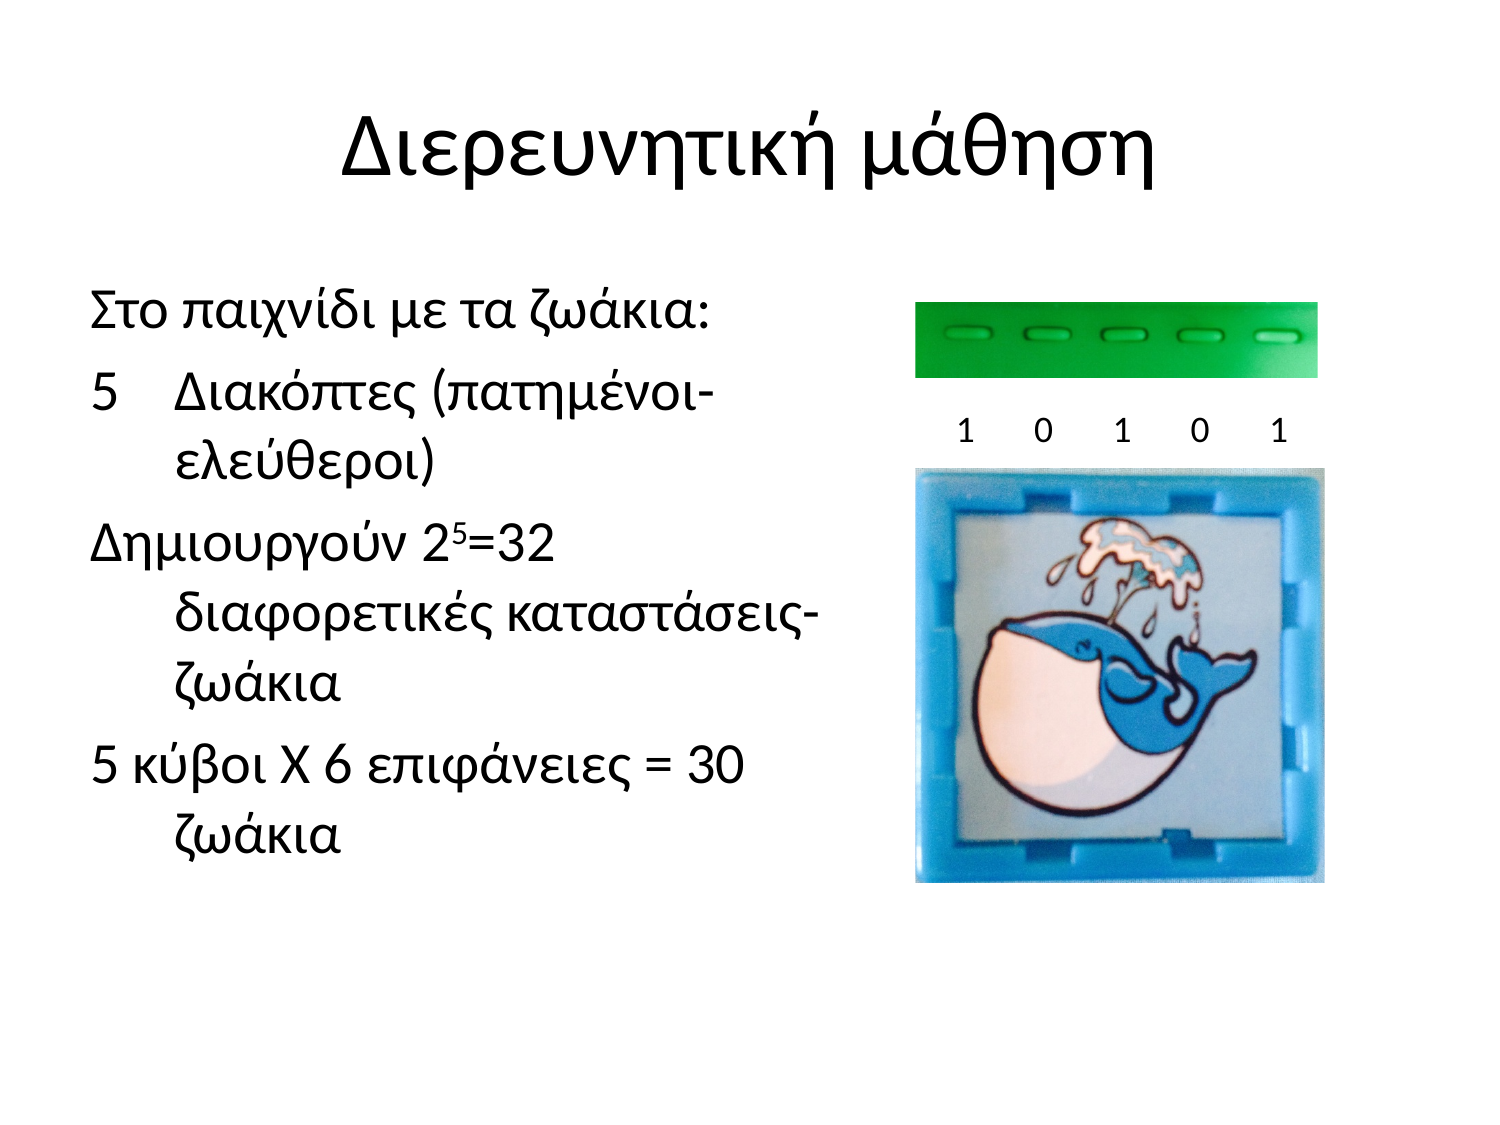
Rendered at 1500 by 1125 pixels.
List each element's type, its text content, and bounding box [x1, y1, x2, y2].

title Διερευνητική μάθηση [75, 45, 1425, 233]
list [915, 467, 1325, 883]
list Στο παιχνίδι με τα ζωάκια: Διακόπτες (πατημένοι-ελεύθεροι) Δημιουργούν 25=32 διαφορετικές καταστάσεις-ζωάκια 5 κύβοι Χ 6 επιφάνειες = 30 ζωάκια [75, 262, 845, 1005]
picture [915, 302, 1318, 378]
text_box 1 0 1 0 1 [915, 397, 1329, 458]
